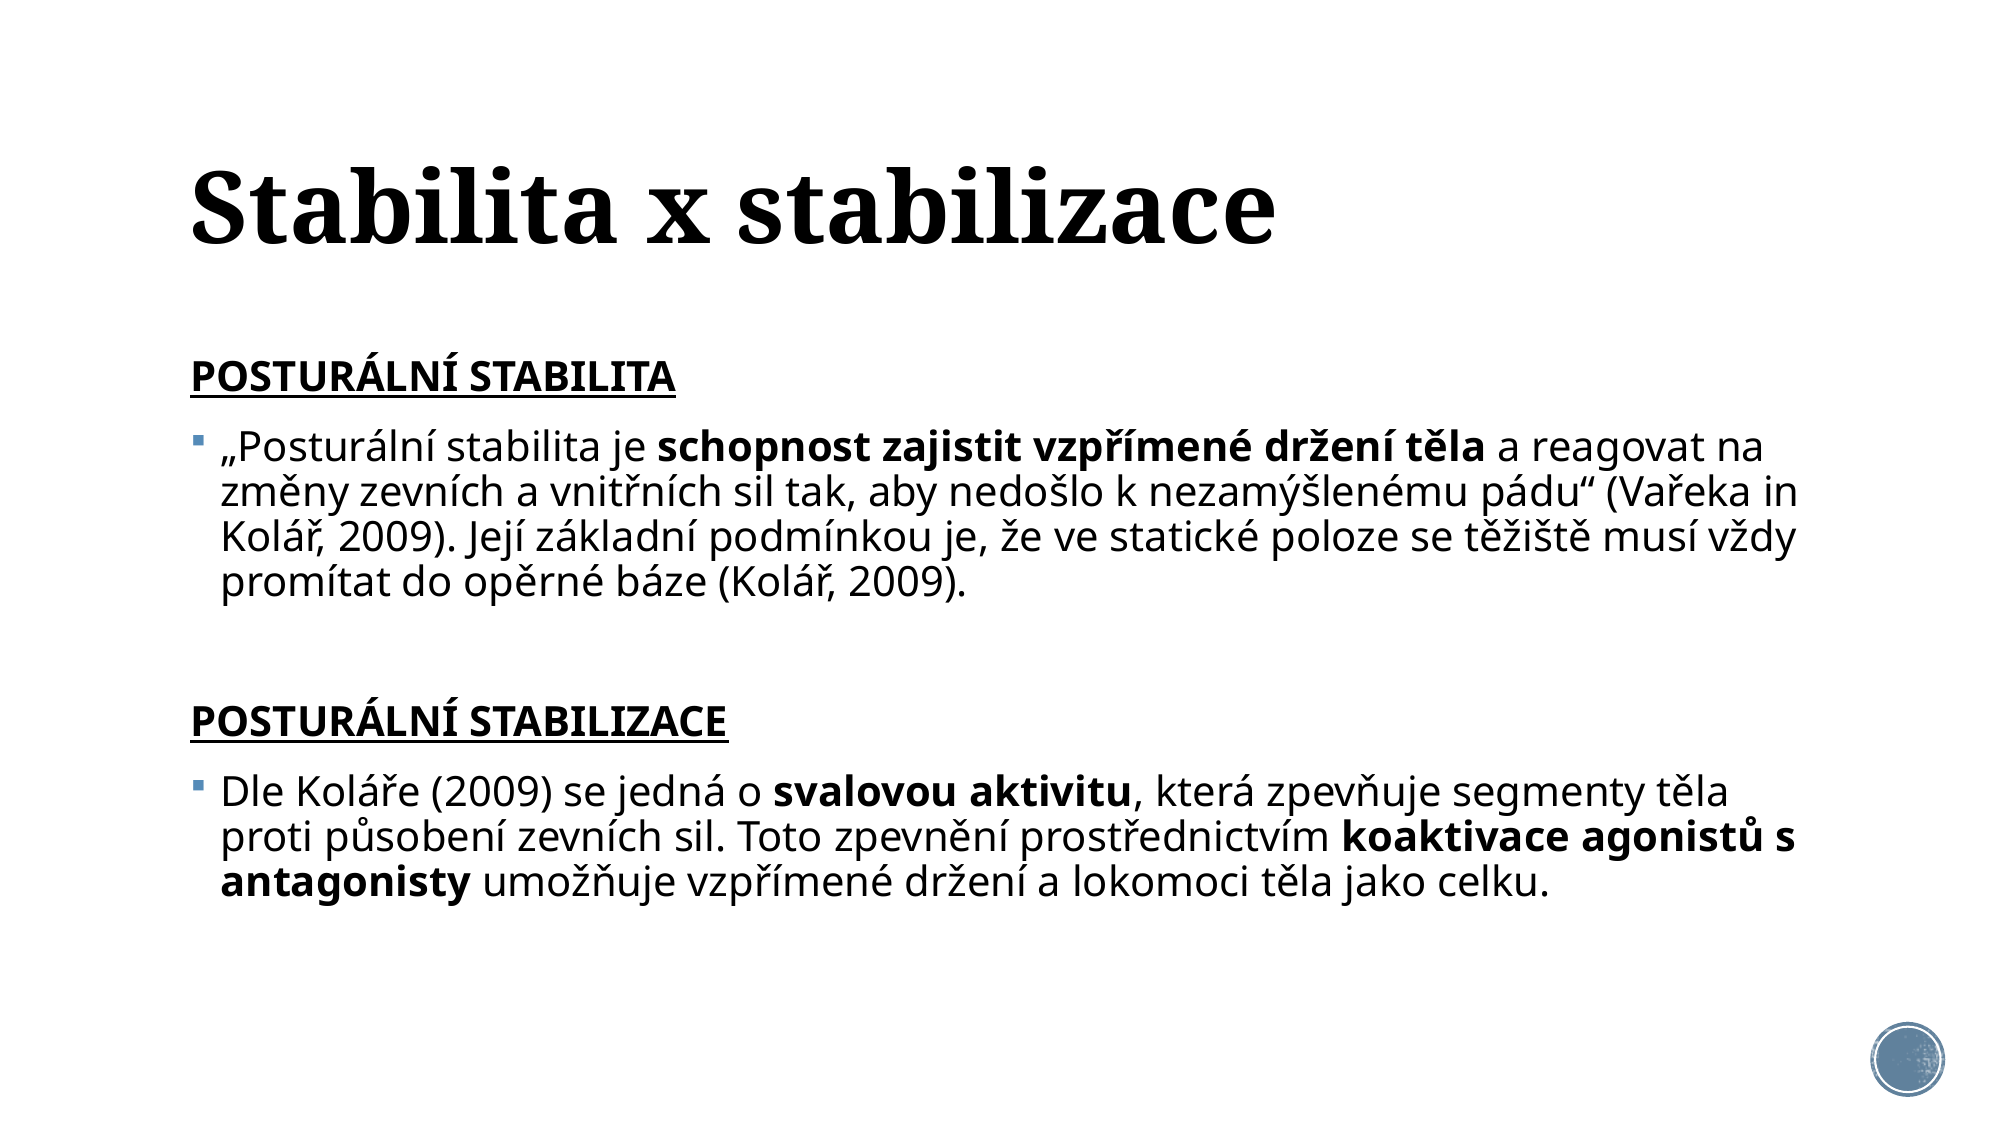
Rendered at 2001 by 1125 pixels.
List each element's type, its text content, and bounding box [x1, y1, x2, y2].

list POSTURÁLNÍ STABILITA „Posturální stabilita je schopnost zajistit vzpřímené držení těla a reagovat na změny zevních a vnitřních sil tak, aby nedošlo k nezamýšlenému pádu“ (Vařeka in Kolář, 2009). Její základní podmínkou je, že ve statické poloze se těžiště musí vždy promítat do opěrné báze (Kolář, 2009). POSTURÁLNÍ STABILIZACE Dle Koláře (2009) se jedná o svalovou aktivitu, která zpevňuje segmenty těla proti působení zevních sil. Toto zpevnění prostřednictvím koaktivace agonistů s antagonisty umožňuje vzpřímené držení a lokomoci těla jako celku. [175, 348, 1826, 1013]
title Stabilita x stabilizace [175, 79, 1826, 344]
